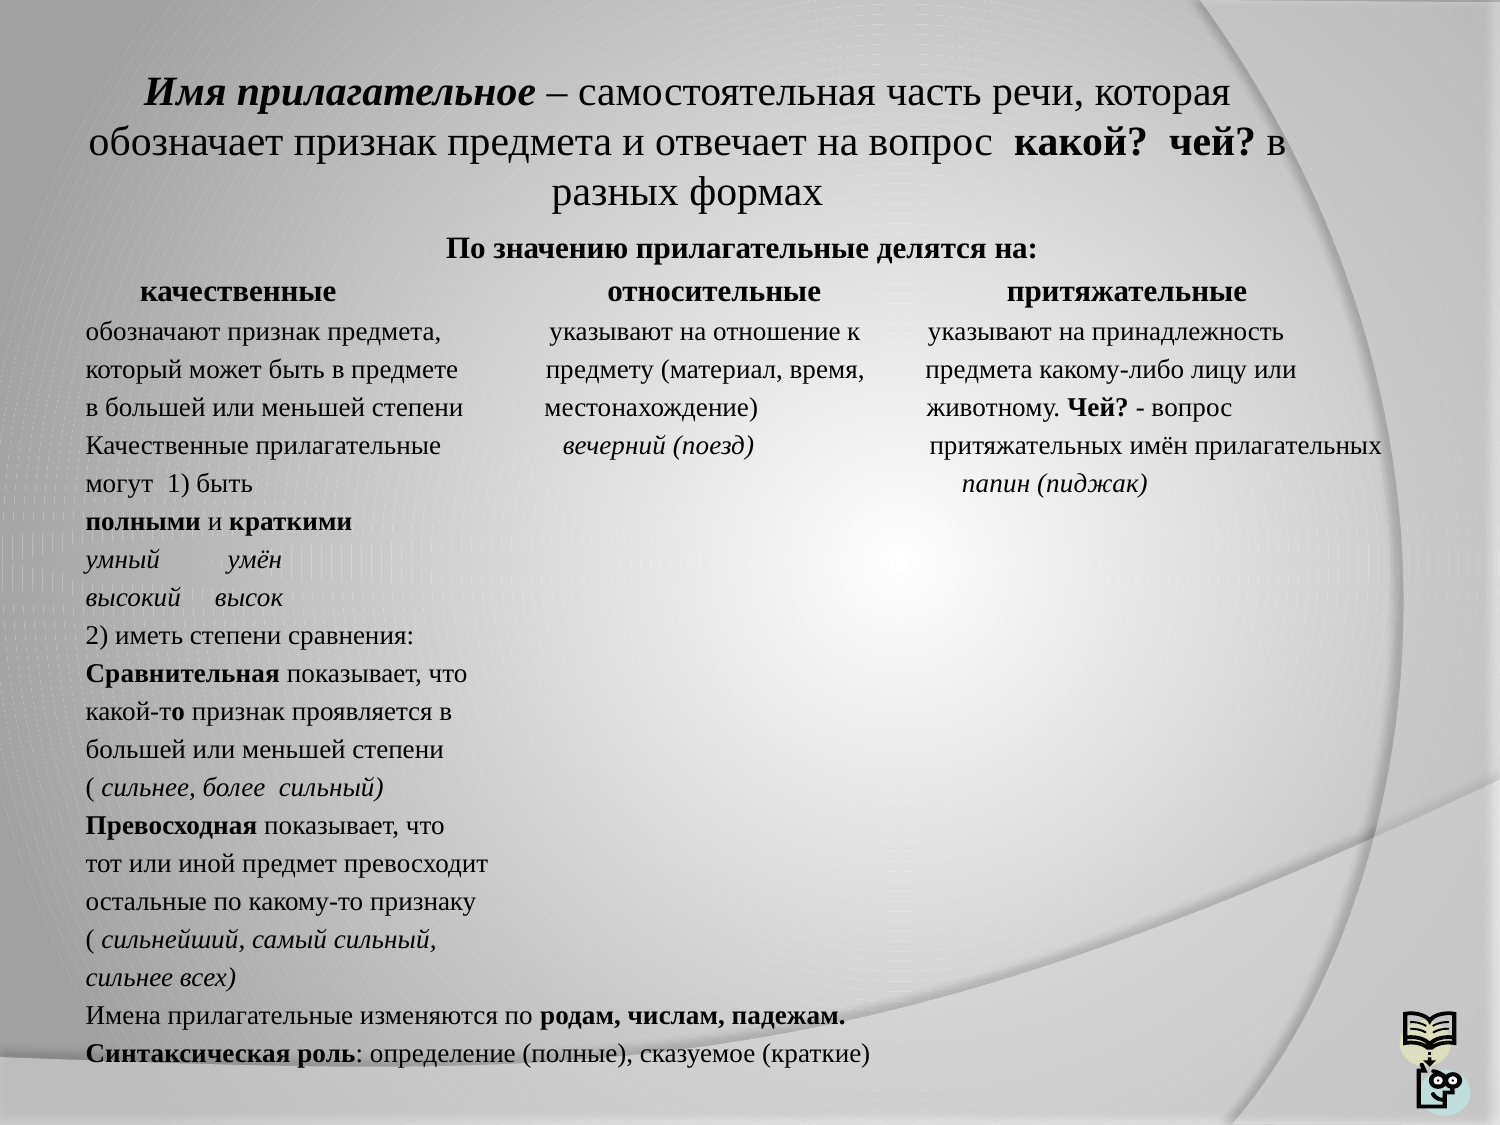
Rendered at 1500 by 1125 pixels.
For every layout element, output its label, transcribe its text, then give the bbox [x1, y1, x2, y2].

list По значению прилагательные делятся на: качественные относительные притяжательные обозначают признак предмета, указывают на отношение к указывают на принадлежность который может быть в предмете предмету (материал, время, предмета какому-либо лицу или в большей или меньшей степени местонахождение) животному. Чей? - вопрос Качественные прилагательные вечерний (поезд) притяжательных имён прилагательных могут 1) быть папин (пиджак) полными и краткими умный умён высокий высок 2) иметь степени сравнения: Сравнительная показывает, что какой-то признак проявляется в большей или меньшей степени ( сильнее, более сильный) Превосходная показывает, что тот или иной предмет превосходит остальные по какому-то признаку ( сильнейший, самый сильный, сильнее всех) Имена прилагательные изменяются по родам, числам, падежам. Синтаксическая роль: определение (полные), сказуемое (краткие) [64, 219, 1414, 1094]
picture [1399, 1011, 1471, 1116]
title Имя прилагательное – самостоятельная часть речи, которая обозначает признак предмета и отвечает на вопрос какой? чей? в разных формах [75, 45, 1300, 219]
